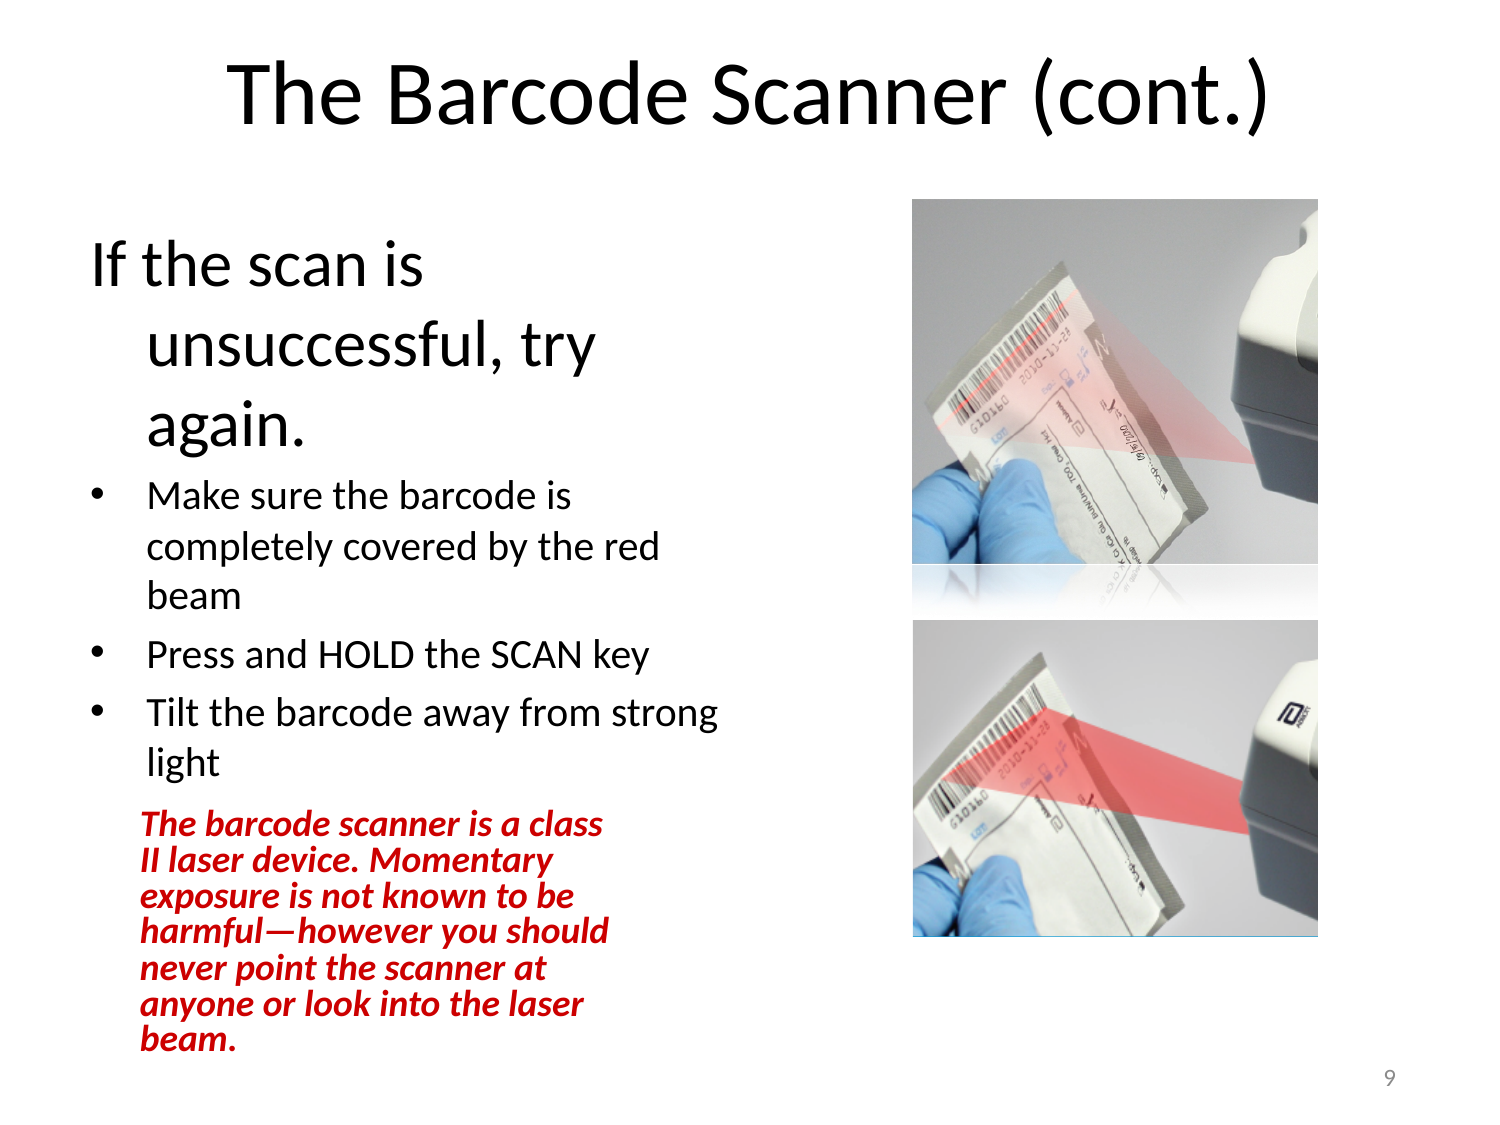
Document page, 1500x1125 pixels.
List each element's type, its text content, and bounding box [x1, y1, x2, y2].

text_box The barcode scanner is a class II laser device. Momentary exposure is not known to be harmful—however you should never point the scanner at anyone or look into the laser beam. [124, 800, 638, 1125]
slide_number 9 [1348, 1051, 1412, 1102]
title The Barcode Scanner (cont.) [75, 12, 1425, 163]
picture [912, 199, 1319, 937]
list If the scan is unsuccessful, try again. Make sure the barcode is completely covered by the red beam Press and HOLD the SCAN key Tilt the barcode away from strong light [75, 212, 738, 975]
